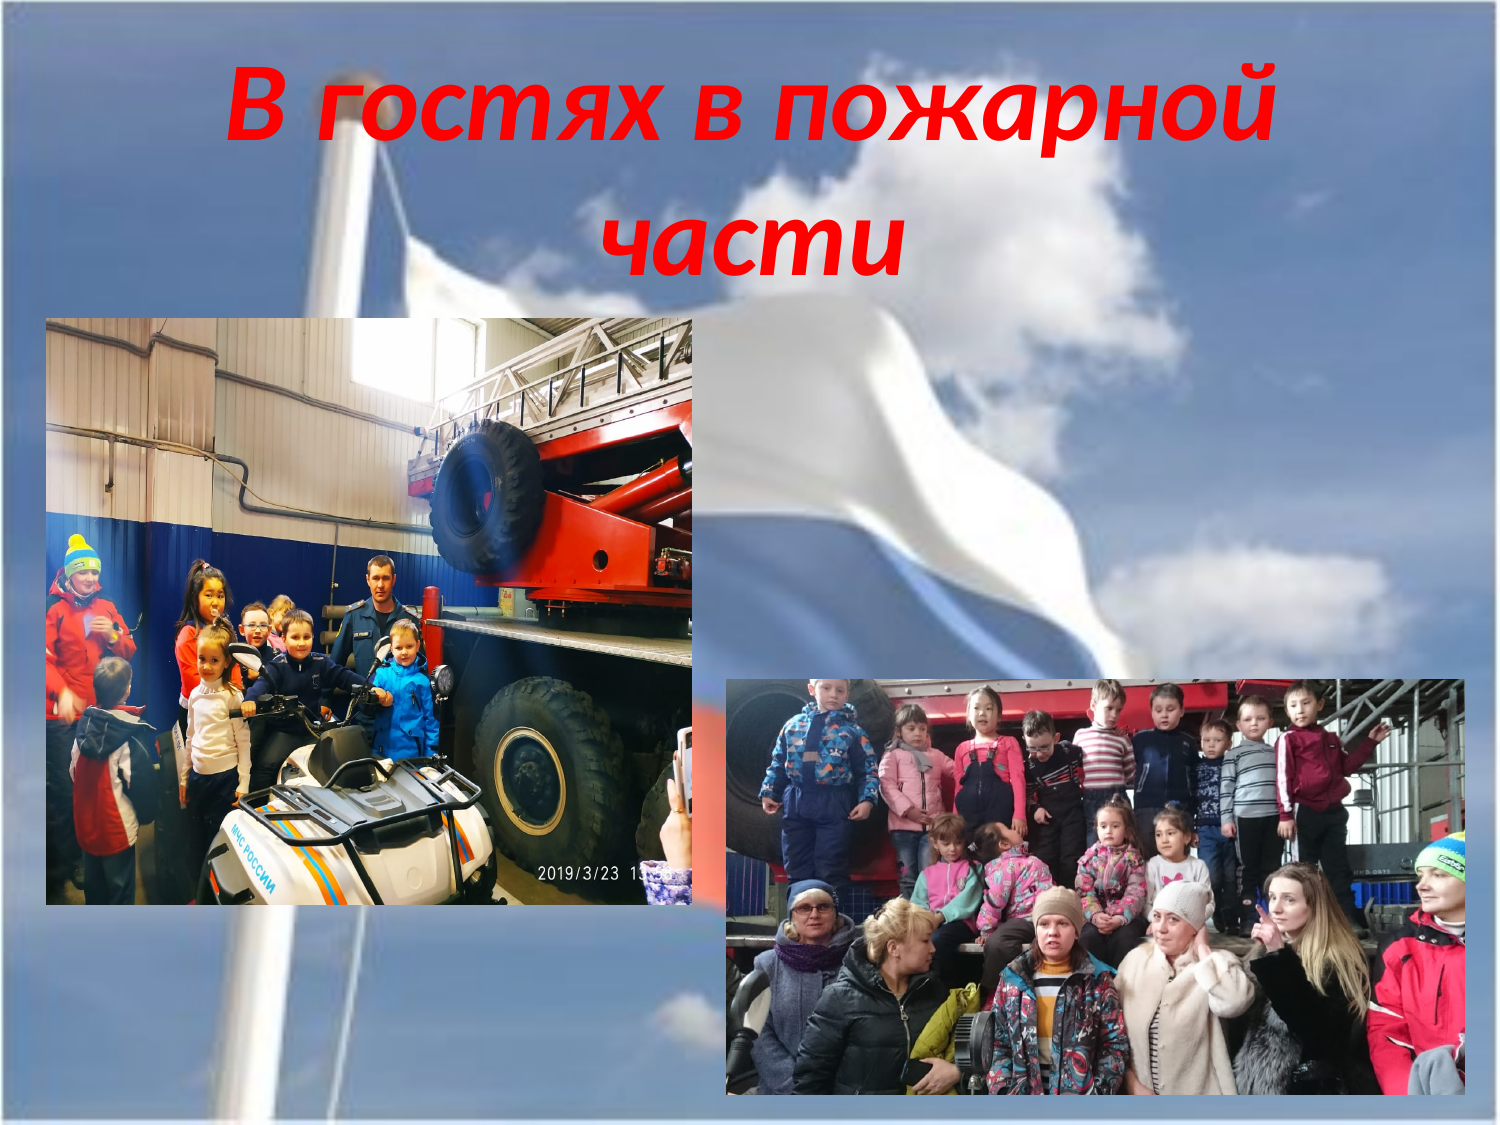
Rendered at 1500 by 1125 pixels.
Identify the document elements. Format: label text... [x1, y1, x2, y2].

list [726, 679, 1466, 1096]
title В гостях в пожарной части [75, 45, 1430, 282]
picture [46, 317, 692, 905]
